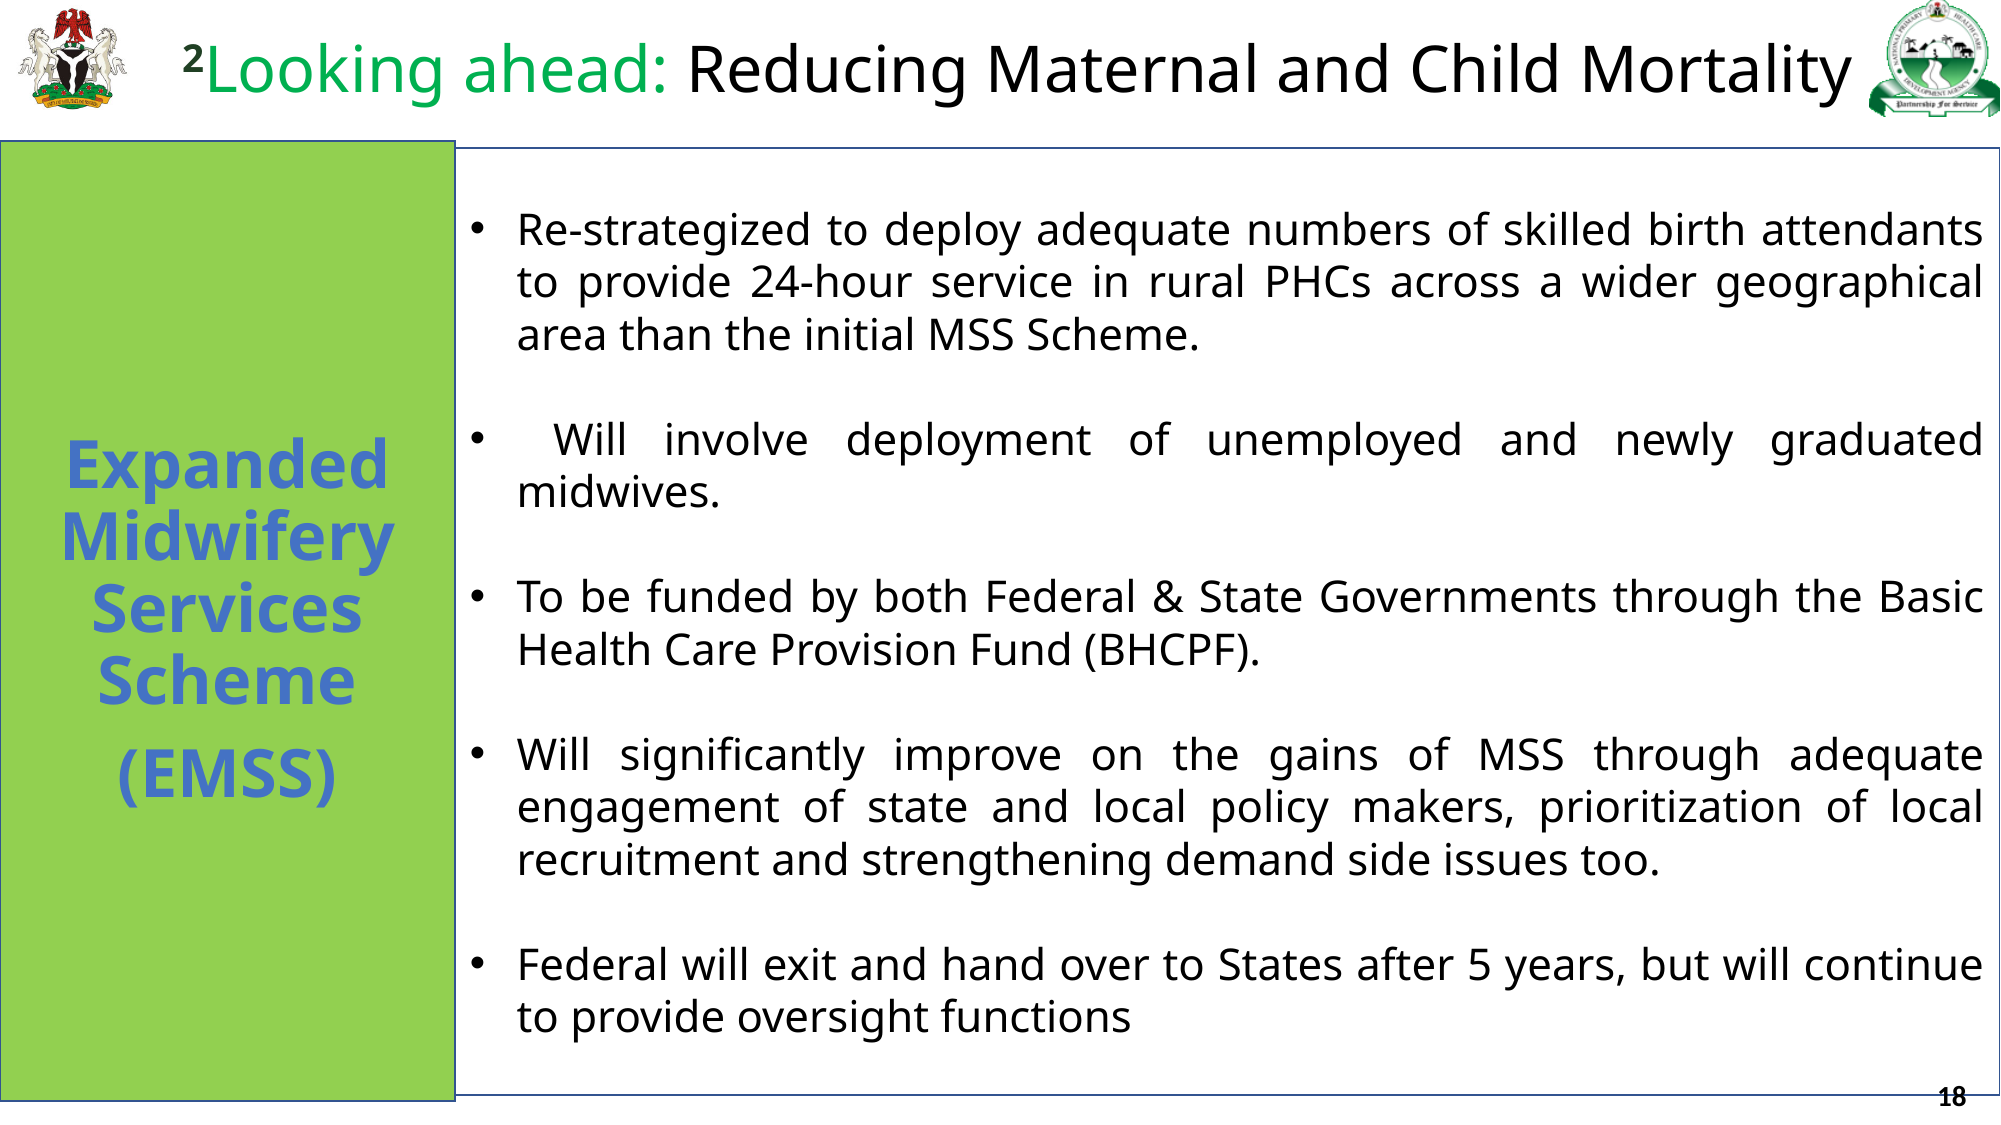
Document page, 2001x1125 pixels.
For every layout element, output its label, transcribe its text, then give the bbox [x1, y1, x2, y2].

title 2Looking ahead: Reducing Maternal and Child Mortality [0, 0, 1870, 126]
slide_number 18 [1531, 1065, 1982, 1125]
picture [1869, 0, 2000, 117]
picture [3, 0, 142, 118]
list Expanded Midwifery Services Scheme (EMSS) [0, 140, 456, 1102]
text_box Re-strategized to deploy adequate numbers of skilled birth attendants to provide 24-hour service in rural PHCs across a wider geographical area than the initial MSS Scheme. Will involve deployment of unemployed and newly graduated midwives. To be funded by both Federal & State Governments through the Basic Health Care Provision Fund (BHCPF). Will significantly improve on the gains of MSS through adequate engagement of state and local policy makers, prioritization of local recruitment and strengthening demand side issues too. Federal will exit and hand over to States after 5 years, but will continue to provide oversight functions [454, 147, 2000, 1096]
